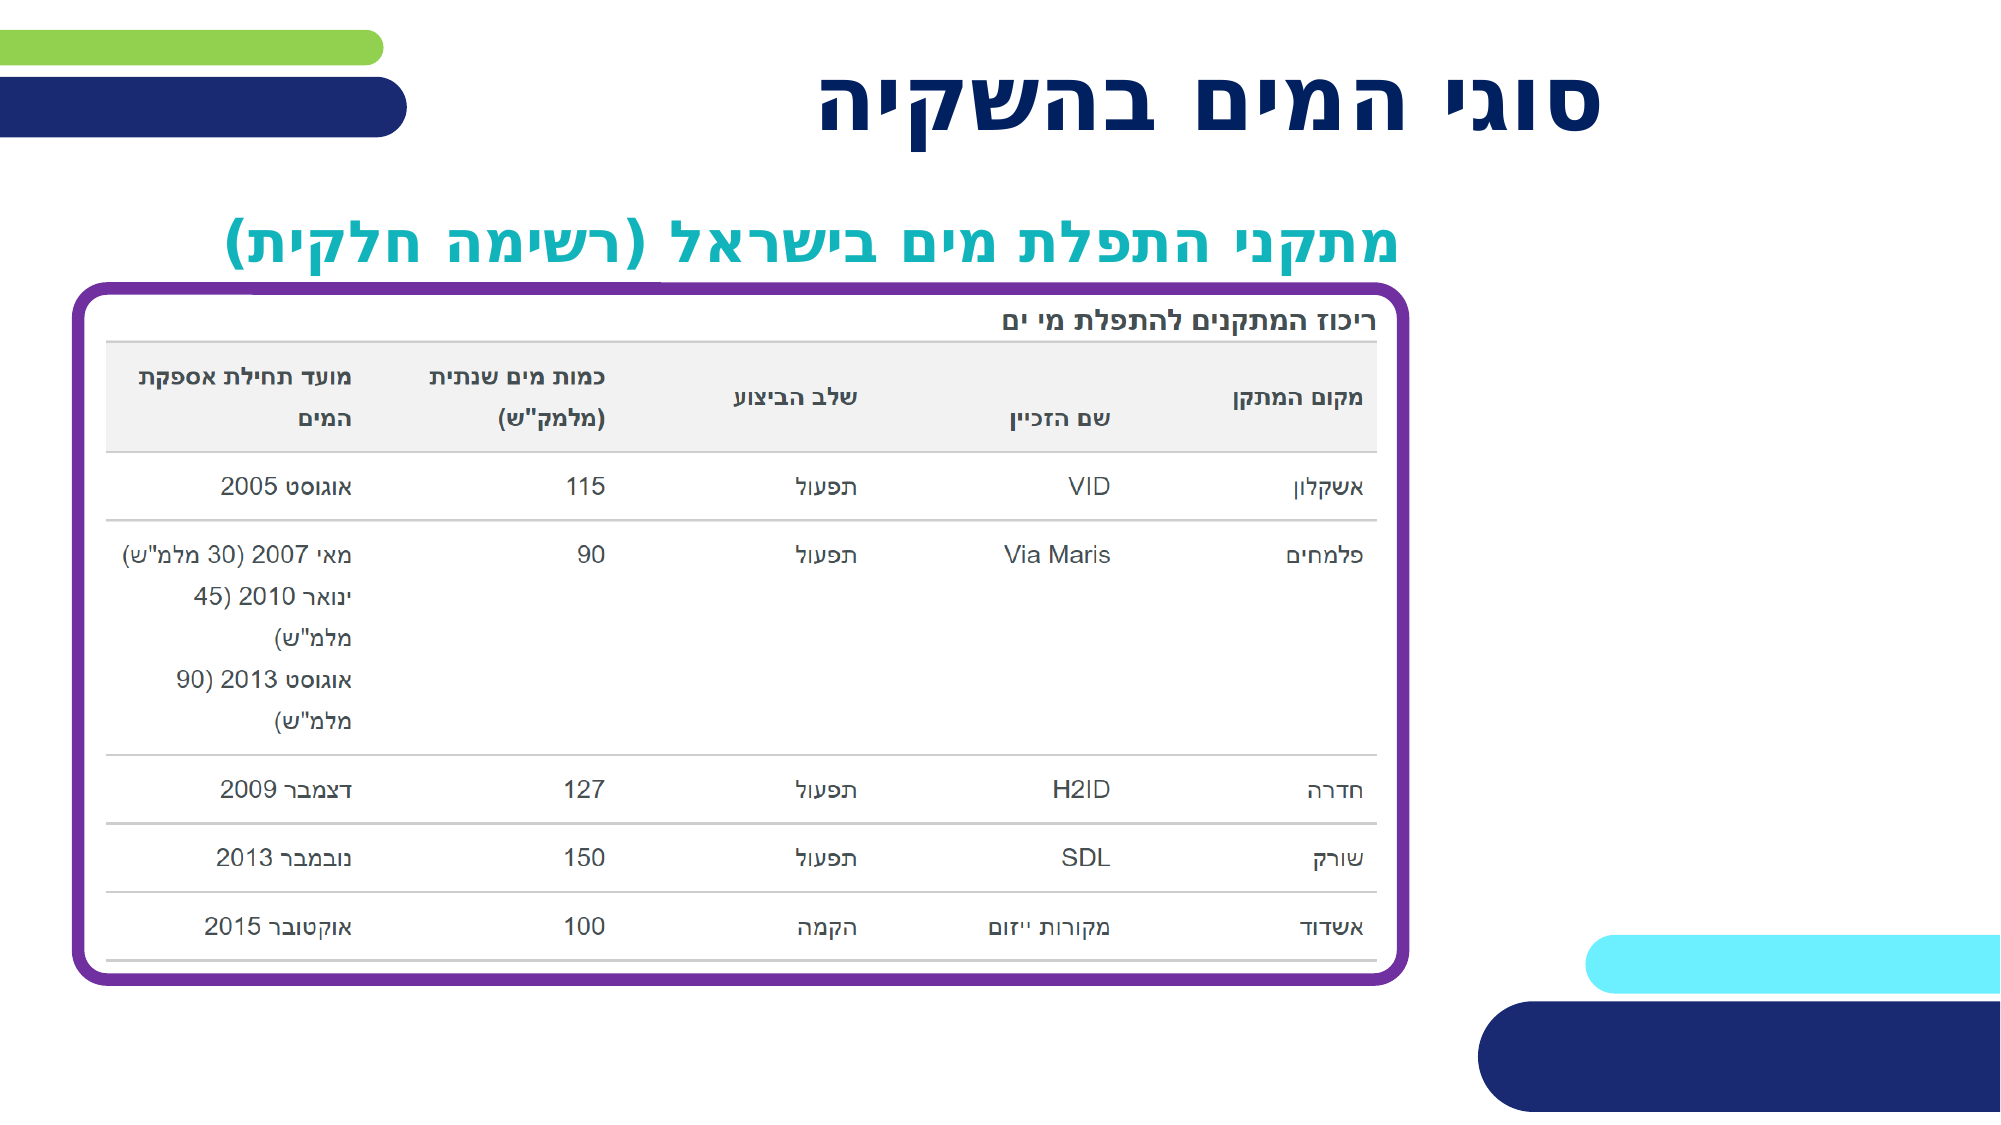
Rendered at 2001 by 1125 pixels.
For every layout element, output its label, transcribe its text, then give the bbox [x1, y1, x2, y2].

title סוגי המים בהשקיה [418, 34, 2000, 154]
list מתקני התפלת מים בישראל (רשימה חלקית) [84, 194, 1448, 284]
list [77, 288, 1404, 980]
